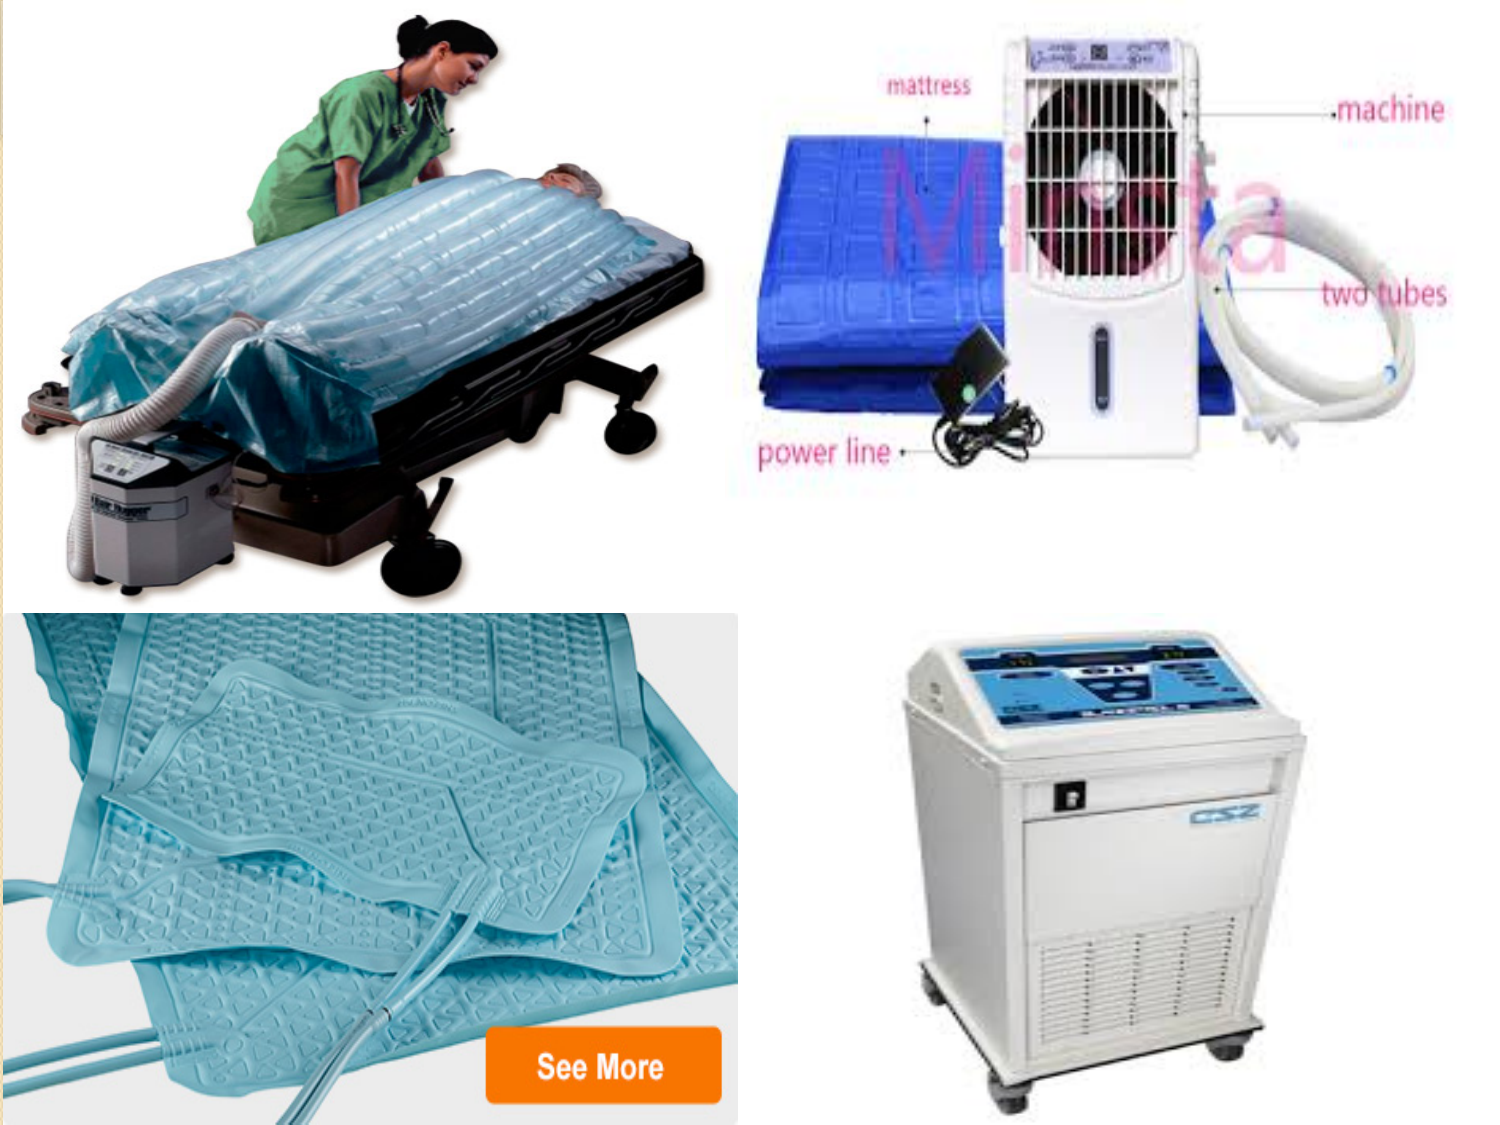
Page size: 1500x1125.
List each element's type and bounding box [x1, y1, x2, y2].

list [727, 0, 1471, 504]
picture [761, 613, 1448, 1125]
picture [3, 0, 738, 1125]
